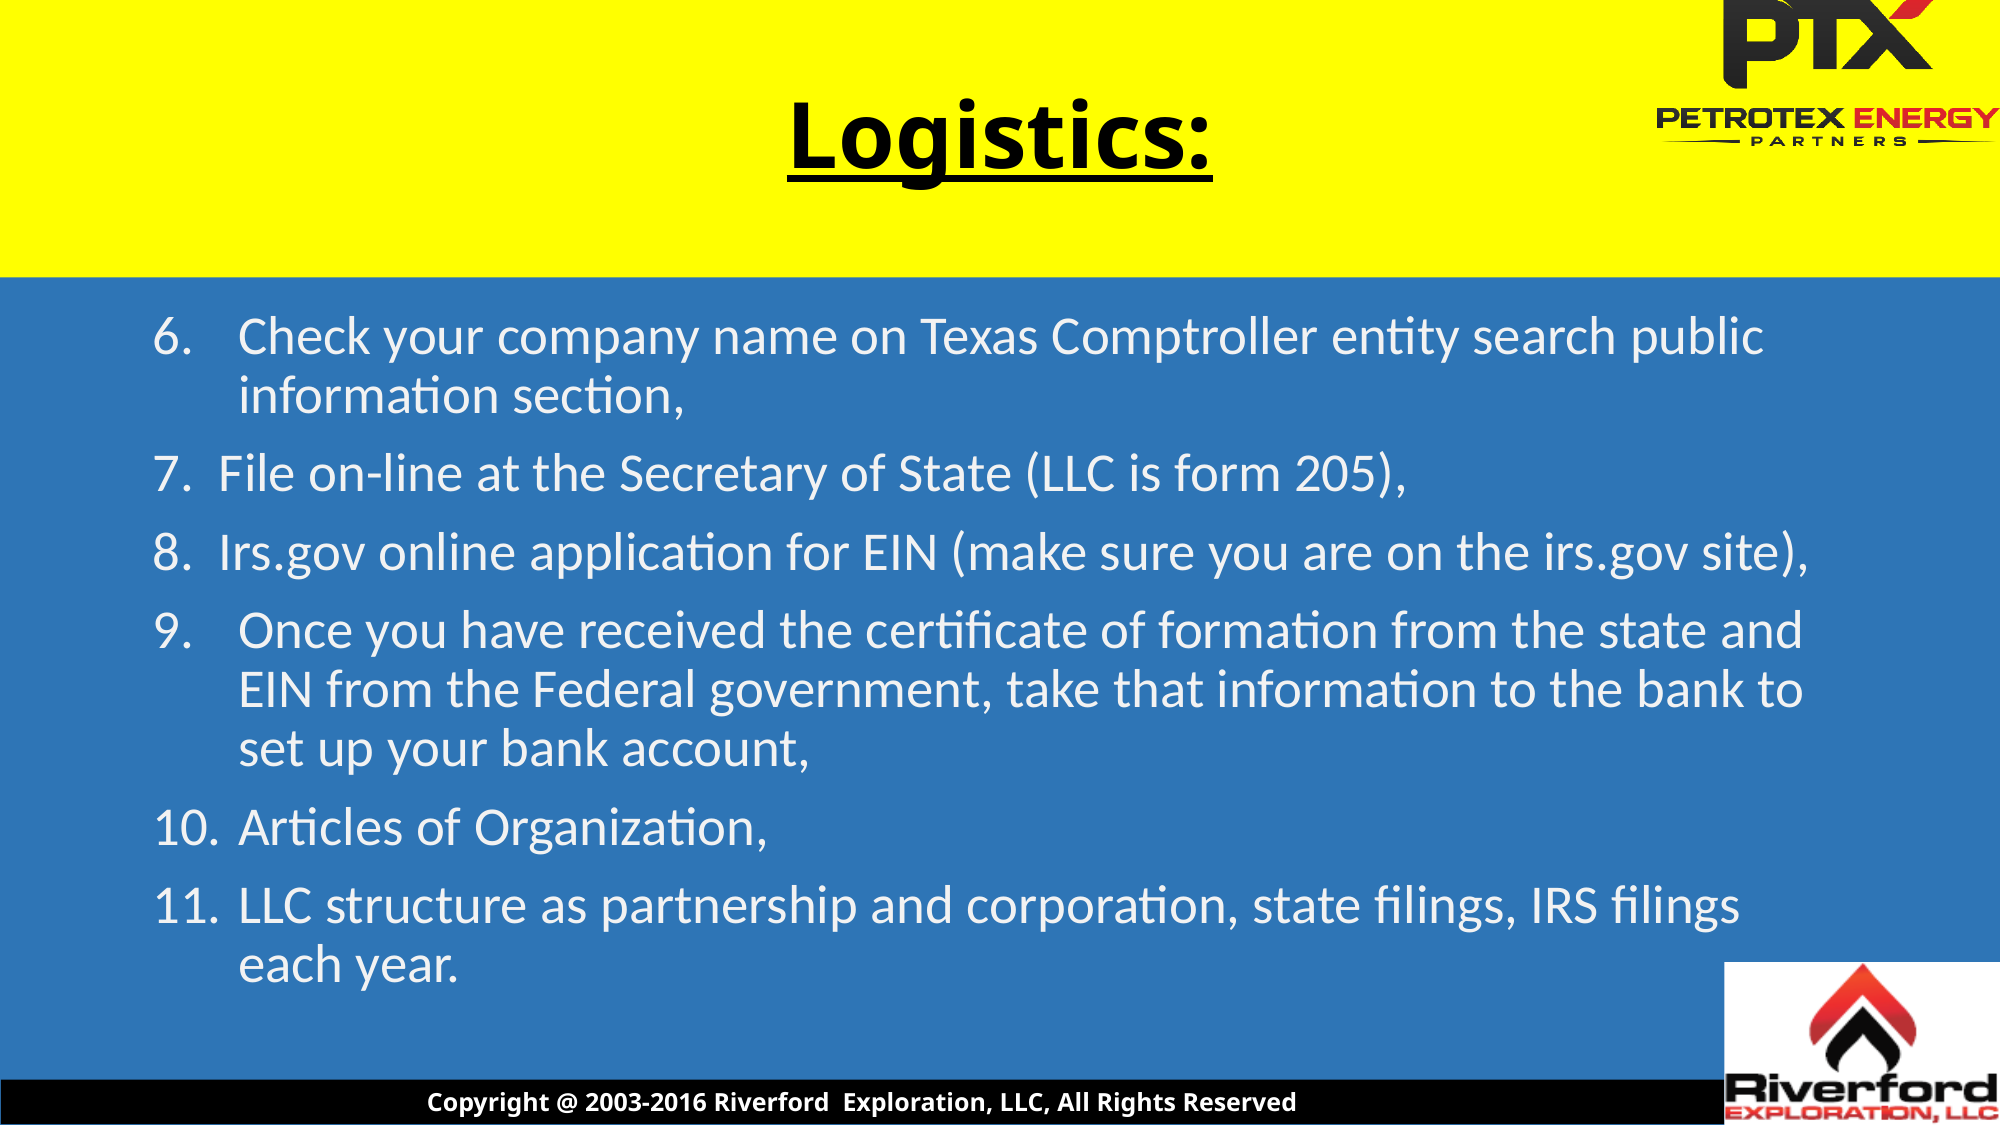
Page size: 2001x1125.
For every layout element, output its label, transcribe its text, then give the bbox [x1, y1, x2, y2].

picture [1724, 962, 2000, 1125]
list Check your company name on Texas Comptroller entity search public information section, 7. File on-line at the Secretary of State (LLC is form 205), 8. Irs.gov online application for EIN (make sure you are on the irs.gov site), Once you have received the certificate of formation from the state and EIN from the Federal government, take that information to the bank to set up your bank account, Articles of Organization, LLC structure as partnership and corporation, state filings, IRS filings each year. [137, 299, 1863, 1014]
title Logistics: [0, 0, 2000, 278]
picture [1657, 0, 2000, 146]
text_box Copyright @ 2003-2016 Riverford Exploration, LLC, All Rights Reserved [0, 1079, 1724, 1125]
